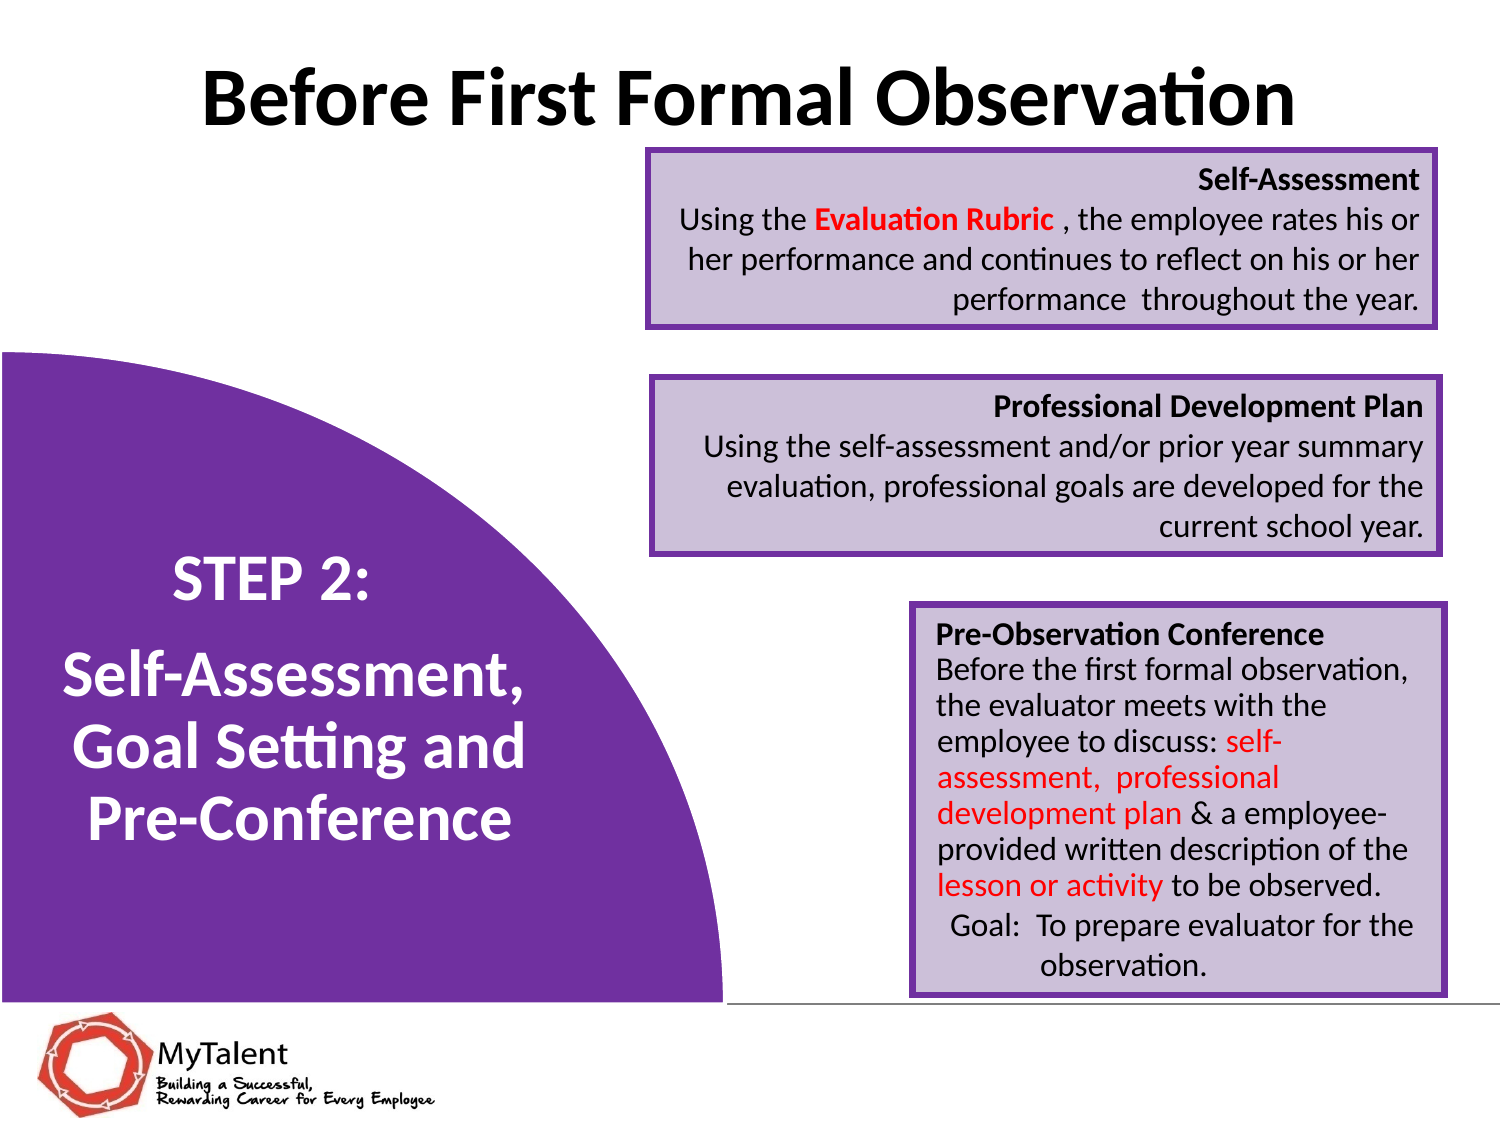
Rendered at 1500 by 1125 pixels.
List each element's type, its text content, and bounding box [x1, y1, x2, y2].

title Before First Formal Observation [87, 0, 1413, 192]
text_box Self-Assessment Using the Evaluation Rubric , the employee rates his or her performance and continues to reflect on his or her performance throughout the year. [647, 149, 1436, 327]
text_box [0, 634, 726, 1005]
text_box Pre-Observation Conference Before the first formal observation, the evaluator meets with the employee to discuss: self- assessment, professional development plan & a employee-provided written description of the lesson or activity to be observed. Goal: To prepare evaluator for the observation. [912, 604, 1445, 996]
text_box [0, 350, 506, 535]
picture [37, 1012, 435, 1118]
list STEP 2: Self-Assessment, Goal Setting and Pre-Conference [0, 535, 598, 924]
text_box Professional Development Plan Using the self-assessment and/or prior year summary evaluation, professional goals are developed for the current school year. [652, 377, 1440, 554]
